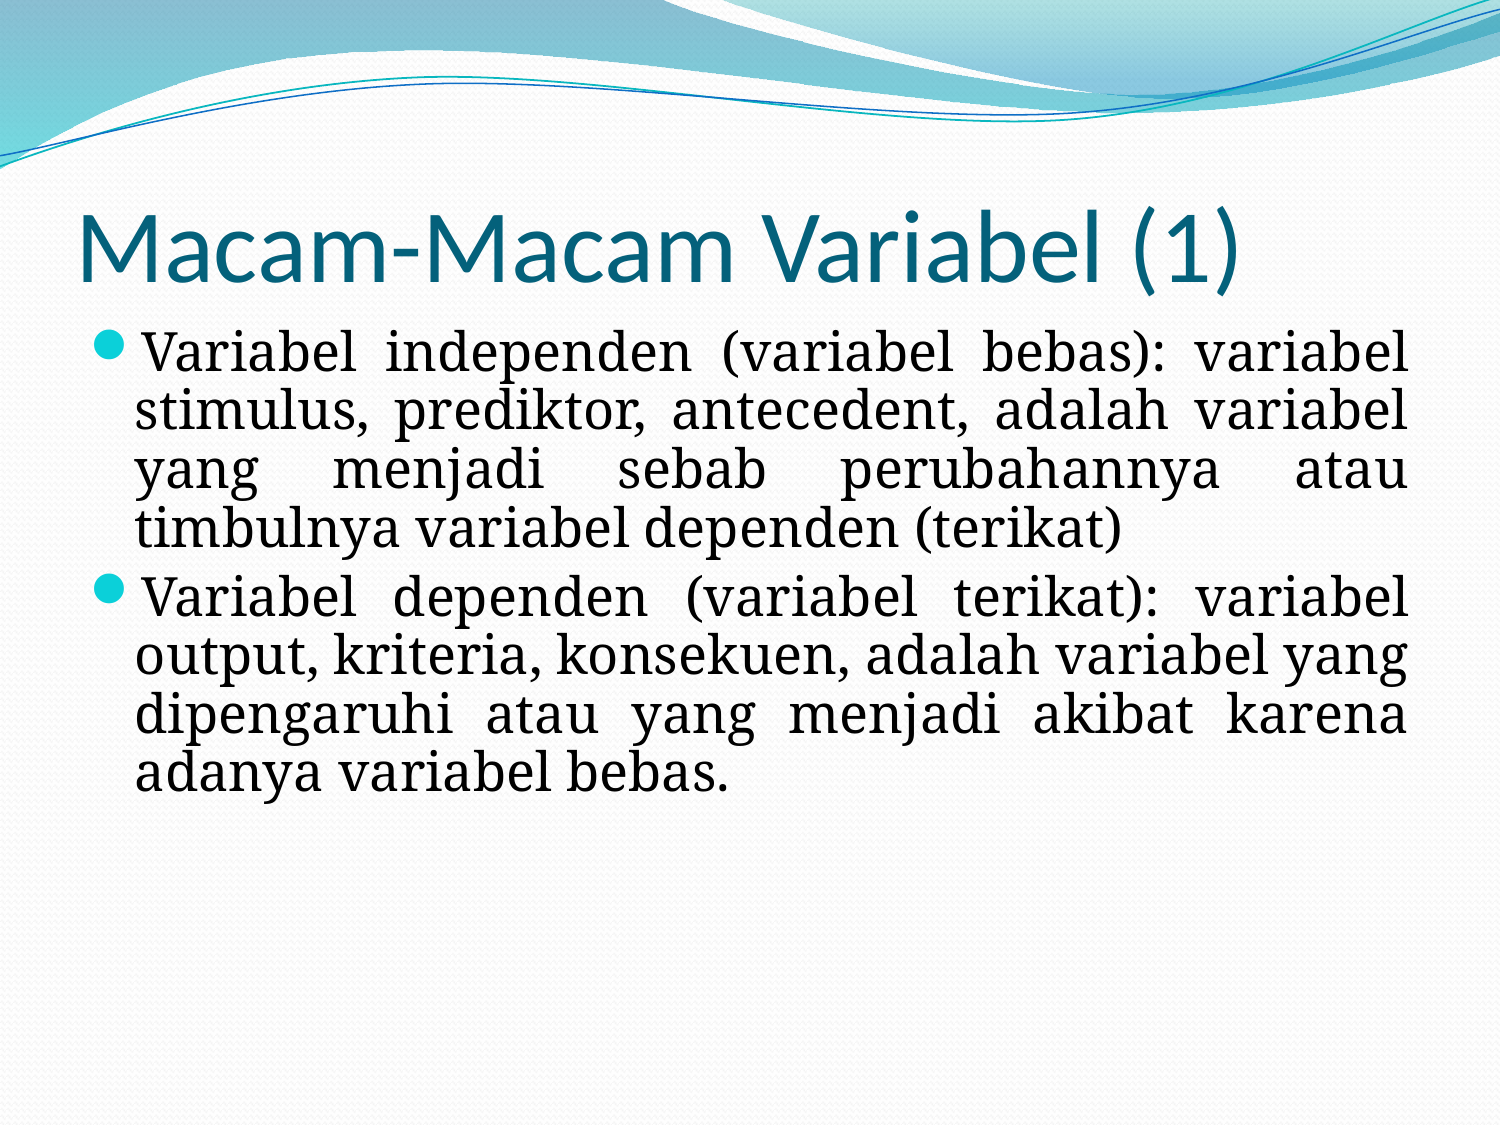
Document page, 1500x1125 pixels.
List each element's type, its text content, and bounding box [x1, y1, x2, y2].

title Macam-Macam Variabel (1) [75, 115, 1425, 303]
list Variabel independen (variabel bebas): variabel stimulus, prediktor, antecedent, adalah variabel yang menjadi sebab perubahannya atau timbulnya variabel dependen (terikat) Variabel dependen (variabel terikat): variabel output, kriteria, konsekuen, adalah variabel yang dipengaruhi atau yang menjadi akibat karena adanya variabel bebas. [75, 317, 1425, 1038]
